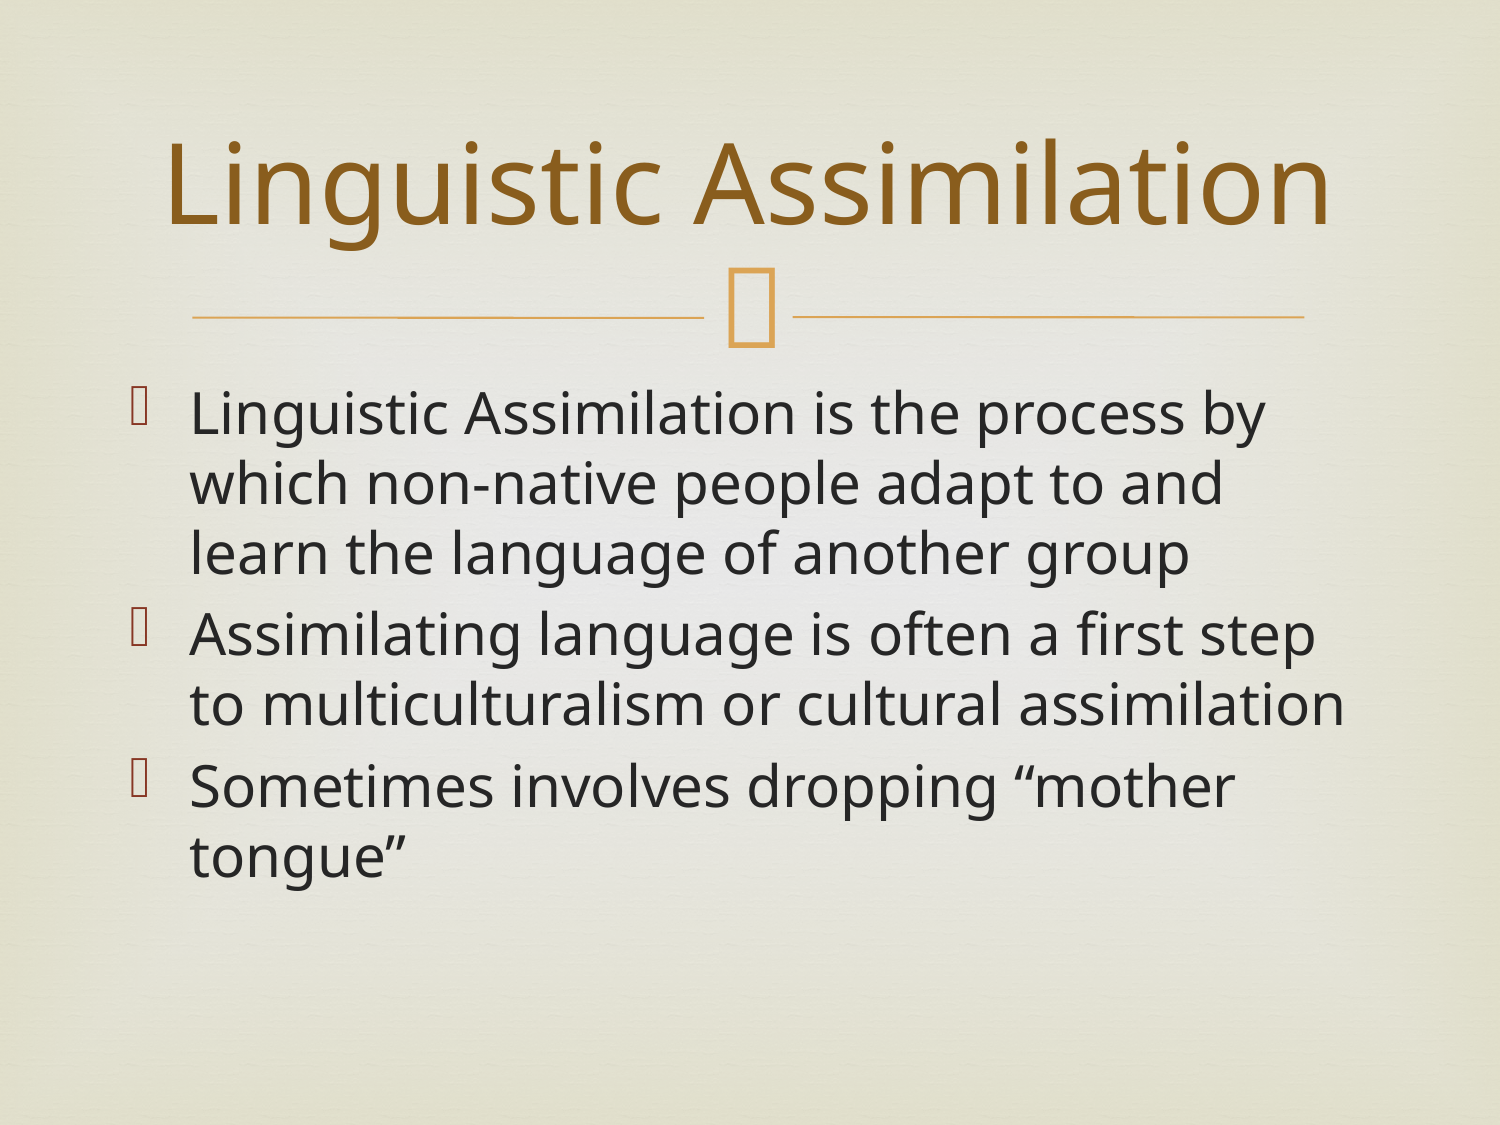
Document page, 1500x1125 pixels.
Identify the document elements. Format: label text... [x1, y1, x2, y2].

title Linguistic Assimilation [112, 93, 1386, 267]
list Linguistic Assimilation is the process by which non-native people adapt to and learn the language of another group Assimilating language is often a first step to multiculturalism or cultural assimilation Sometimes involves dropping “mother tongue” [114, 368, 1386, 1005]
